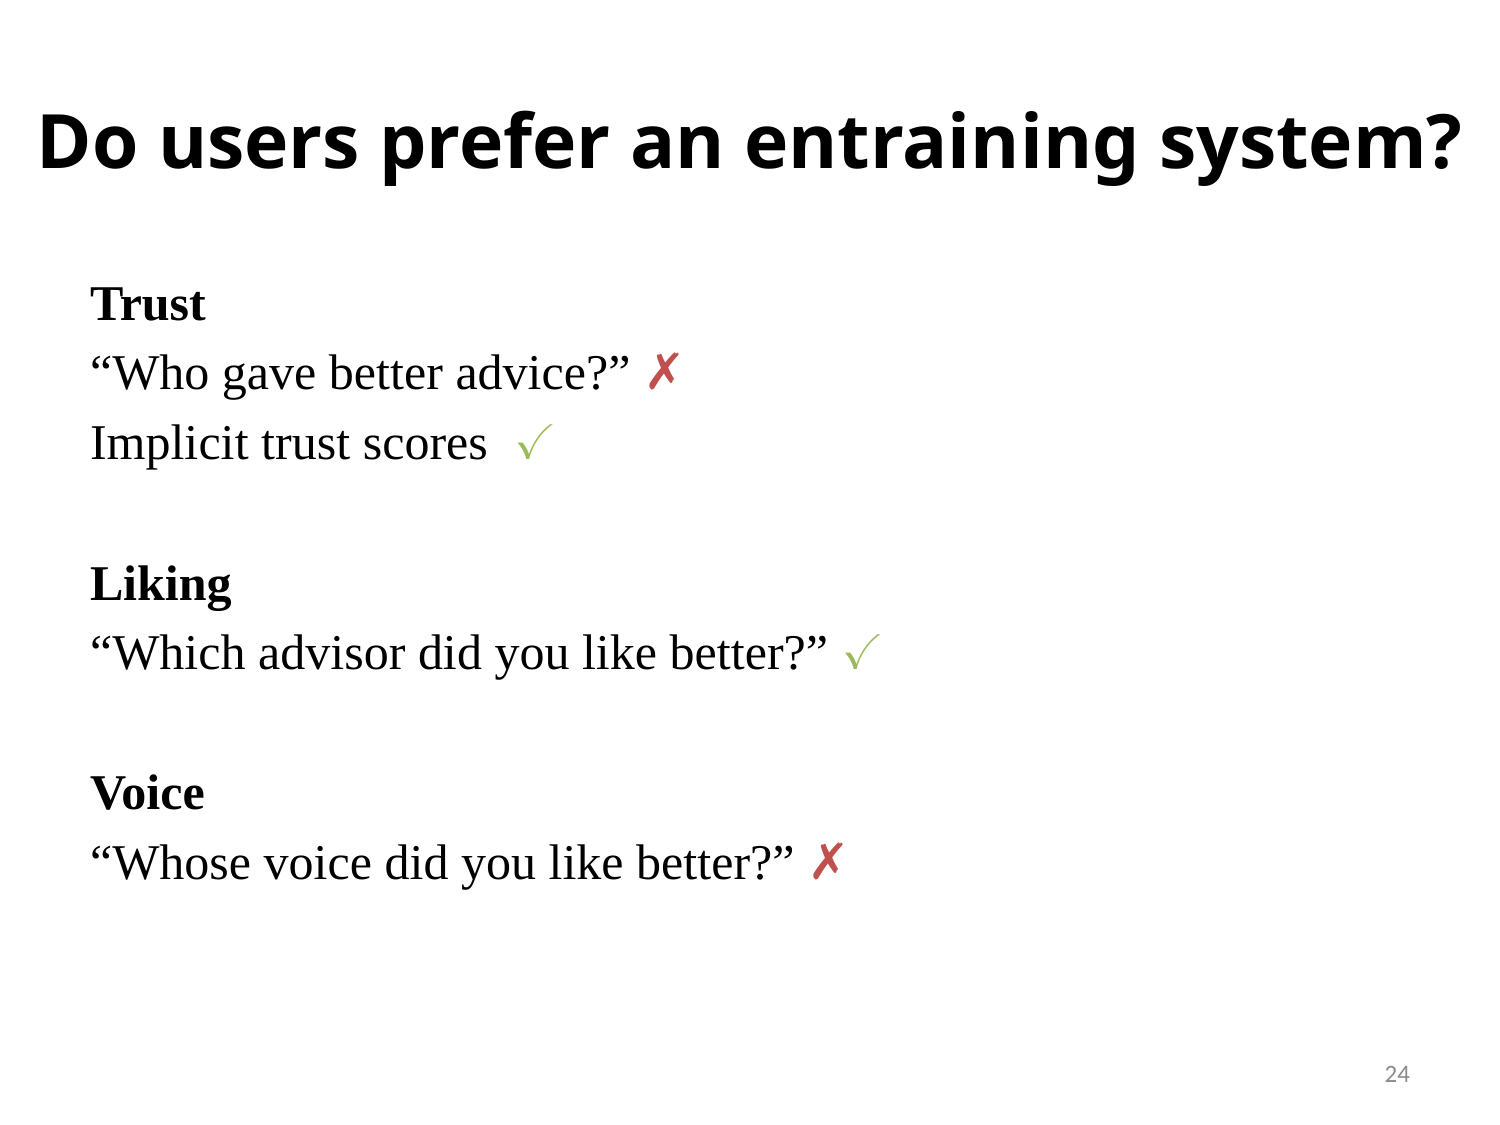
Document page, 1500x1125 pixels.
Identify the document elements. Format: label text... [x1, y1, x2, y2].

list Trust “Who gave better advice?” ✗ Implicit trust scores ✓ Liking “Which advisor did you like better?” ✓ Voice “Whose voice did you like better?” ✗ [75, 262, 1425, 1005]
title Do users prefer an entraining system? [0, 45, 1500, 233]
slide_number 24 [1074, 1042, 1425, 1103]
